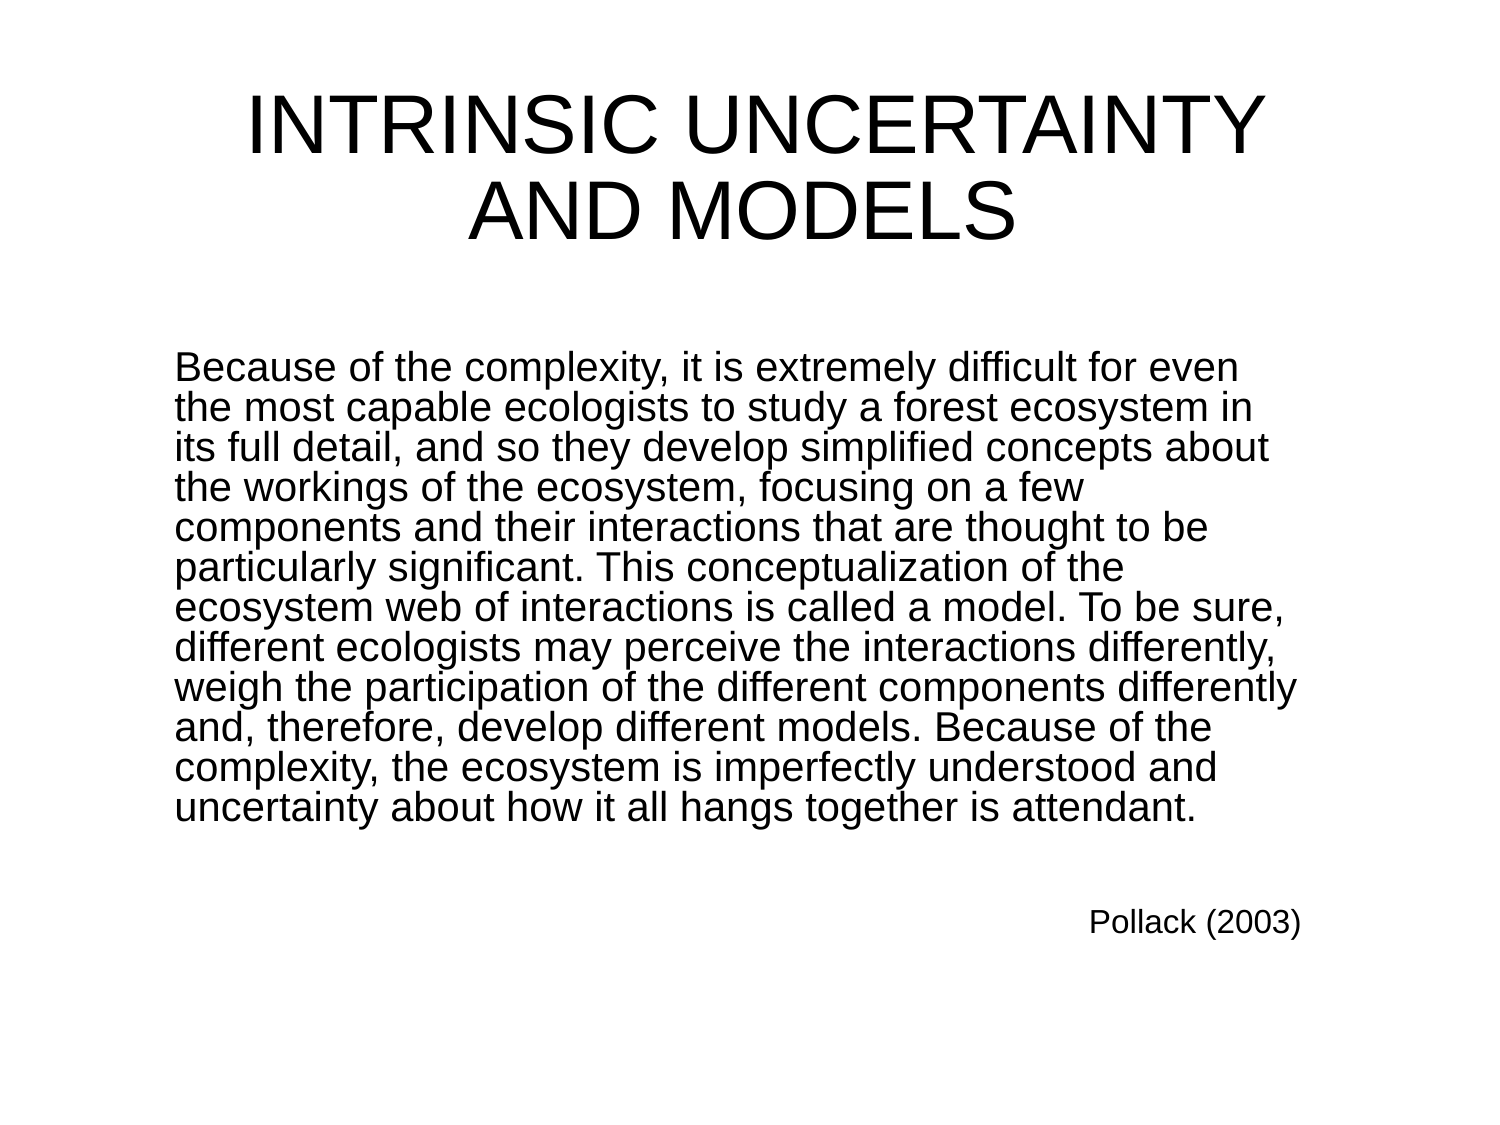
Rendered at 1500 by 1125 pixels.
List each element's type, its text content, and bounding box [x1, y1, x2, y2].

subtitle Because of the complexity, it is extremely difficult for even the most capable ecologists to study a forest ecosystem in its full detail, and so they develop simplified concepts about the workings of the ecosystem, focusing on a few components and their interactions that are thought to be particularly significant. This conceptualization of the ecosystem web of interactions is called a model. To be sure, different ecologists may perceive the interactions differently, weigh the participation of the different components differently and, therefore, develop different models. Because of the complexity, the ecosystem is imperfectly understood and uncertainty about how it all hangs together is attendant. Pollack (2003) [159, 290, 1318, 1012]
title INTRINSIC UNCERTAINTY AND MODELS [147, 89, 1365, 280]
